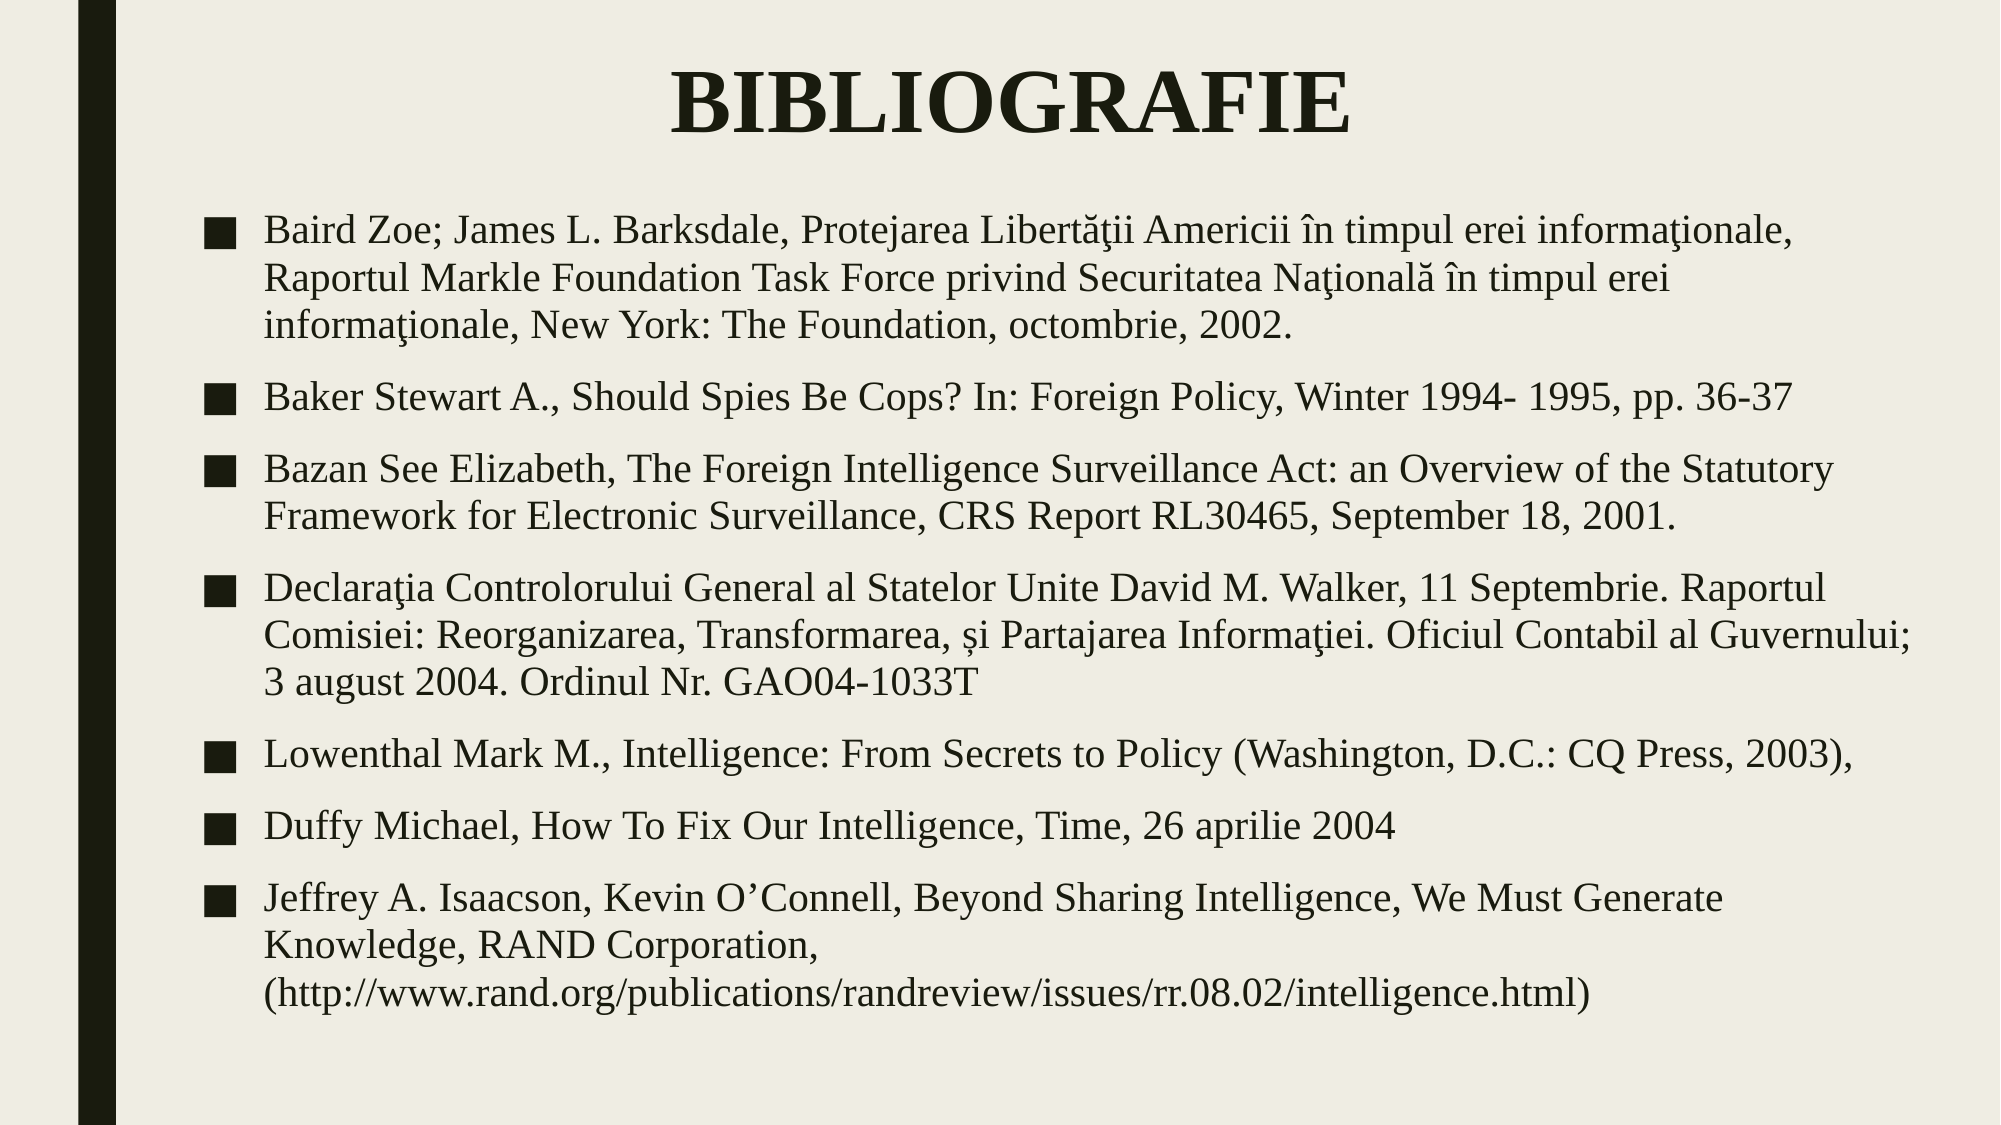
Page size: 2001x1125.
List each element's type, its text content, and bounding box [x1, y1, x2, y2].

title BIBLIOGRAFIE [225, 46, 1800, 163]
list Baird Zoe; James L. Barksdale, Protejarea Libertăţii Americii în timpul erei informaţionale, Raportul Markle Foundation Task Force privind Securitatea Naţională în timpul erei informaţionale, New York: The Foundation, octombrie, 2002. Baker Stewart A., Should Spies Be Cops? In: Foreign Policy, Winter 1994- 1995, pp. 36-37 Bazan See Elizabeth, The Foreign Intelligence Surveillance Act: an Overview of the Statutory Framework for Electronic Surveillance, CRS Report RL30465, September 18, 2001. Declaraţia Controlorului General al Statelor Unite David M. Walker, 11 Septembrie. Raportul Comisiei: Reorganizarea, Transformarea, și Partajarea Informaţiei. Oficiul Contabil al Guvernului; 3 august 2004. Ordinul Nr. GAO04-1033T Lowenthal Mark M., Intelligence: From Secrets to Policy (Washington, D.C.: CQ Press, 2003), Duffy Michael, How To Fix Our Intelligence, Time, 26 aprilie 2004 Jeffrey A. Isaacson, Kevin O’Connell, Beyond Sharing Intelligence, We Must Generate Knowledge, RAND Corporation, (http://www.rand.org/publications/randreview/issues/rr.08.02/intelligence.html) [185, 198, 1934, 1079]
